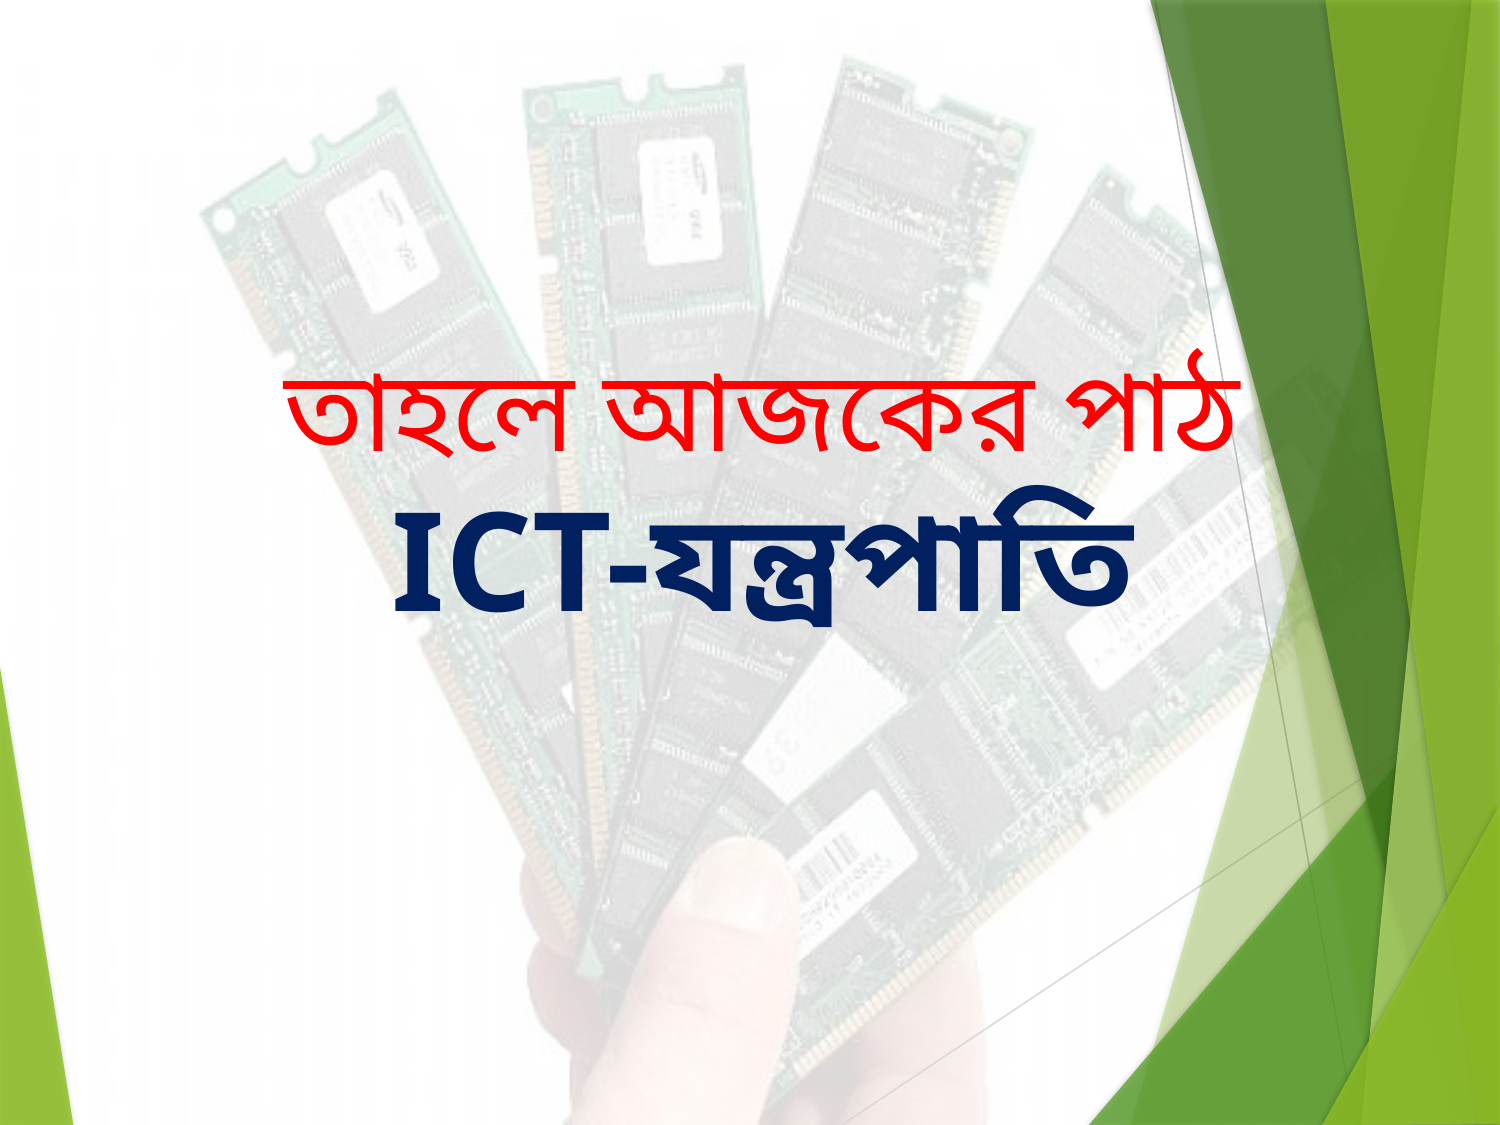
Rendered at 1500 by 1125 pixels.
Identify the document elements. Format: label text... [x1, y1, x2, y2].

text_box তাহলে আজকের পাঠ ICT-যন্ত্রপাতি [162, 331, 1363, 647]
